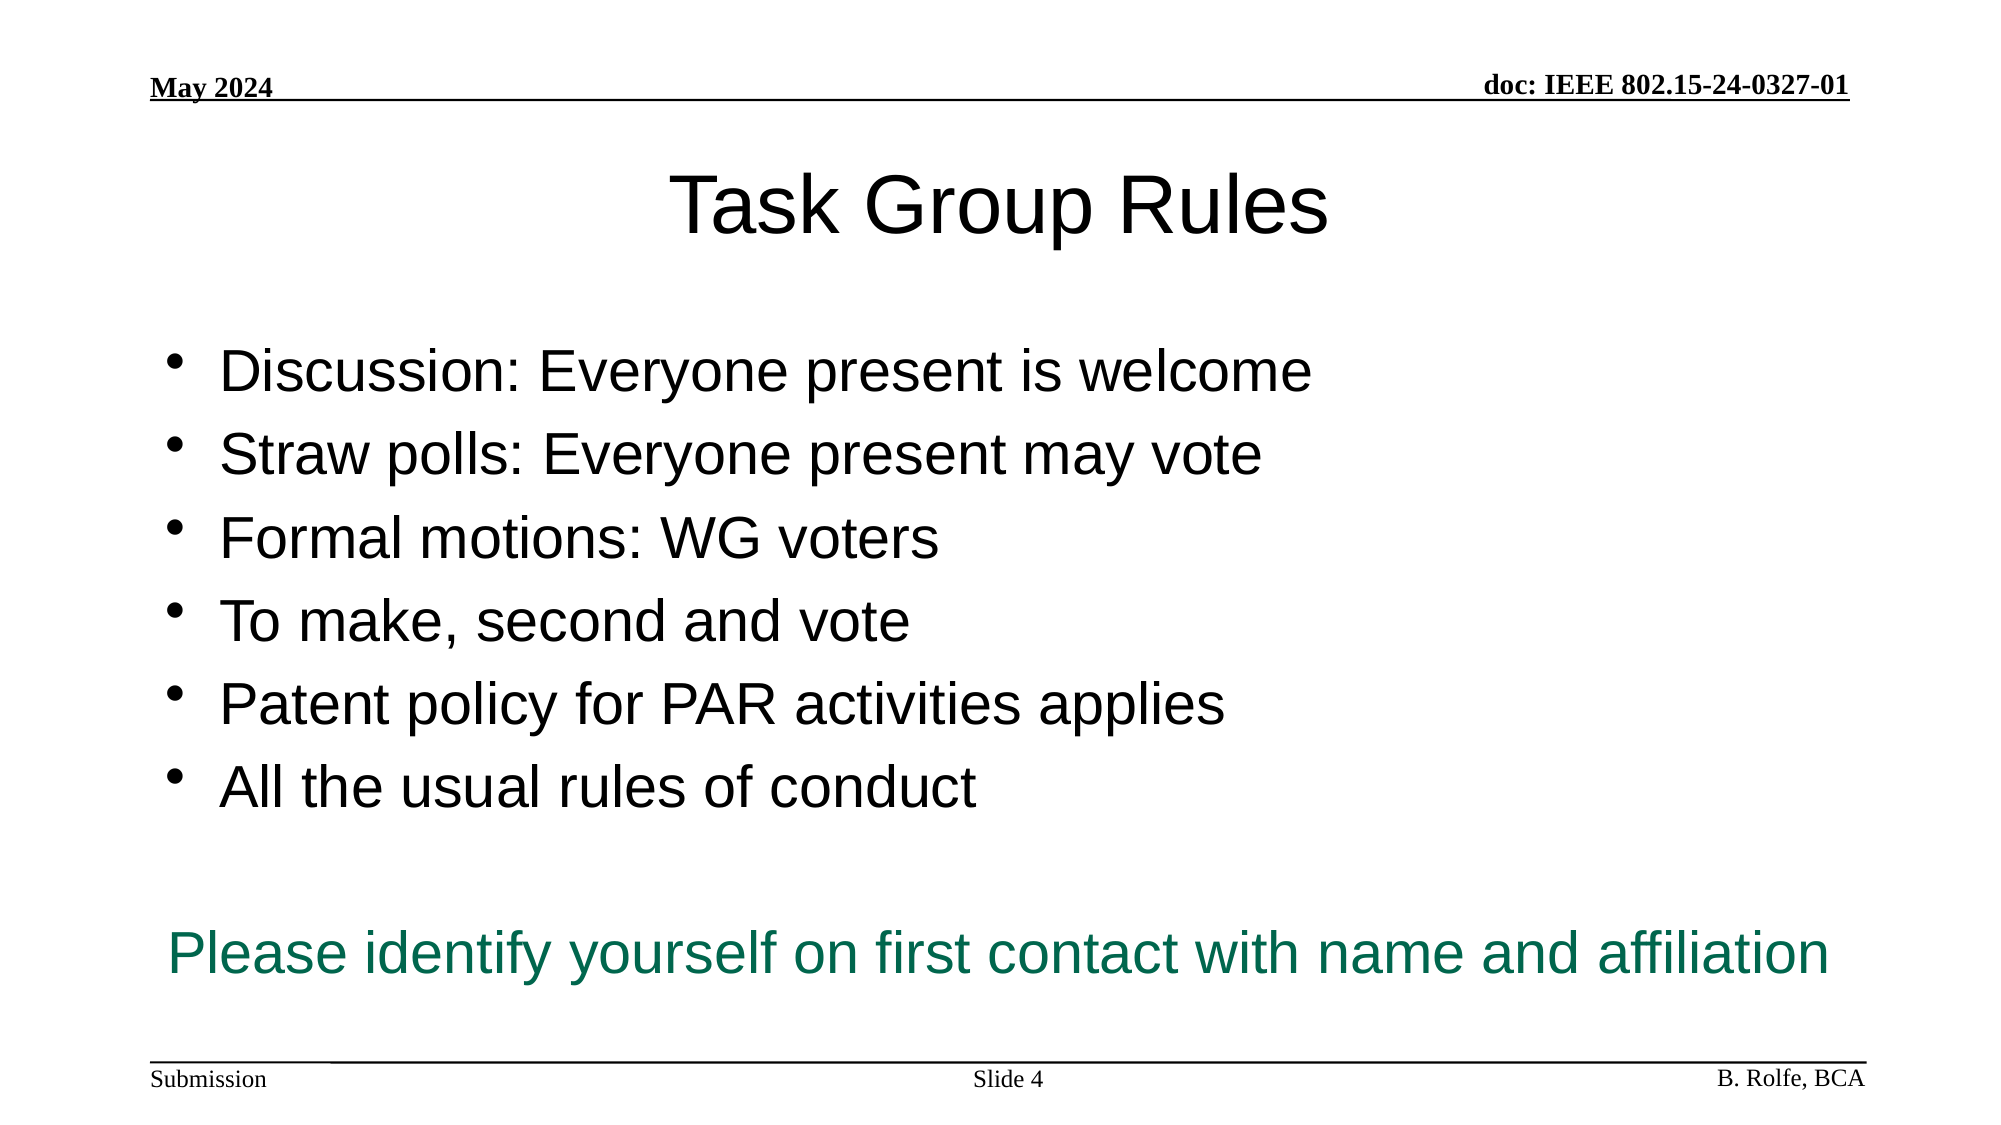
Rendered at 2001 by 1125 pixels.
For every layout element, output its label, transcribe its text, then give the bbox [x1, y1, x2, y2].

list Discussion: Everyone present is welcome Straw polls: Everyone present may vote Formal motions: WG voters To make, second and vote Patent policy for PAR activities applies All the usual rules of conduct Please identify yourself on first contact with name and affiliation [150, 324, 1850, 1000]
title Task Group Rules [150, 112, 1850, 288]
slide_number Slide 4 [964, 1062, 1053, 1093]
